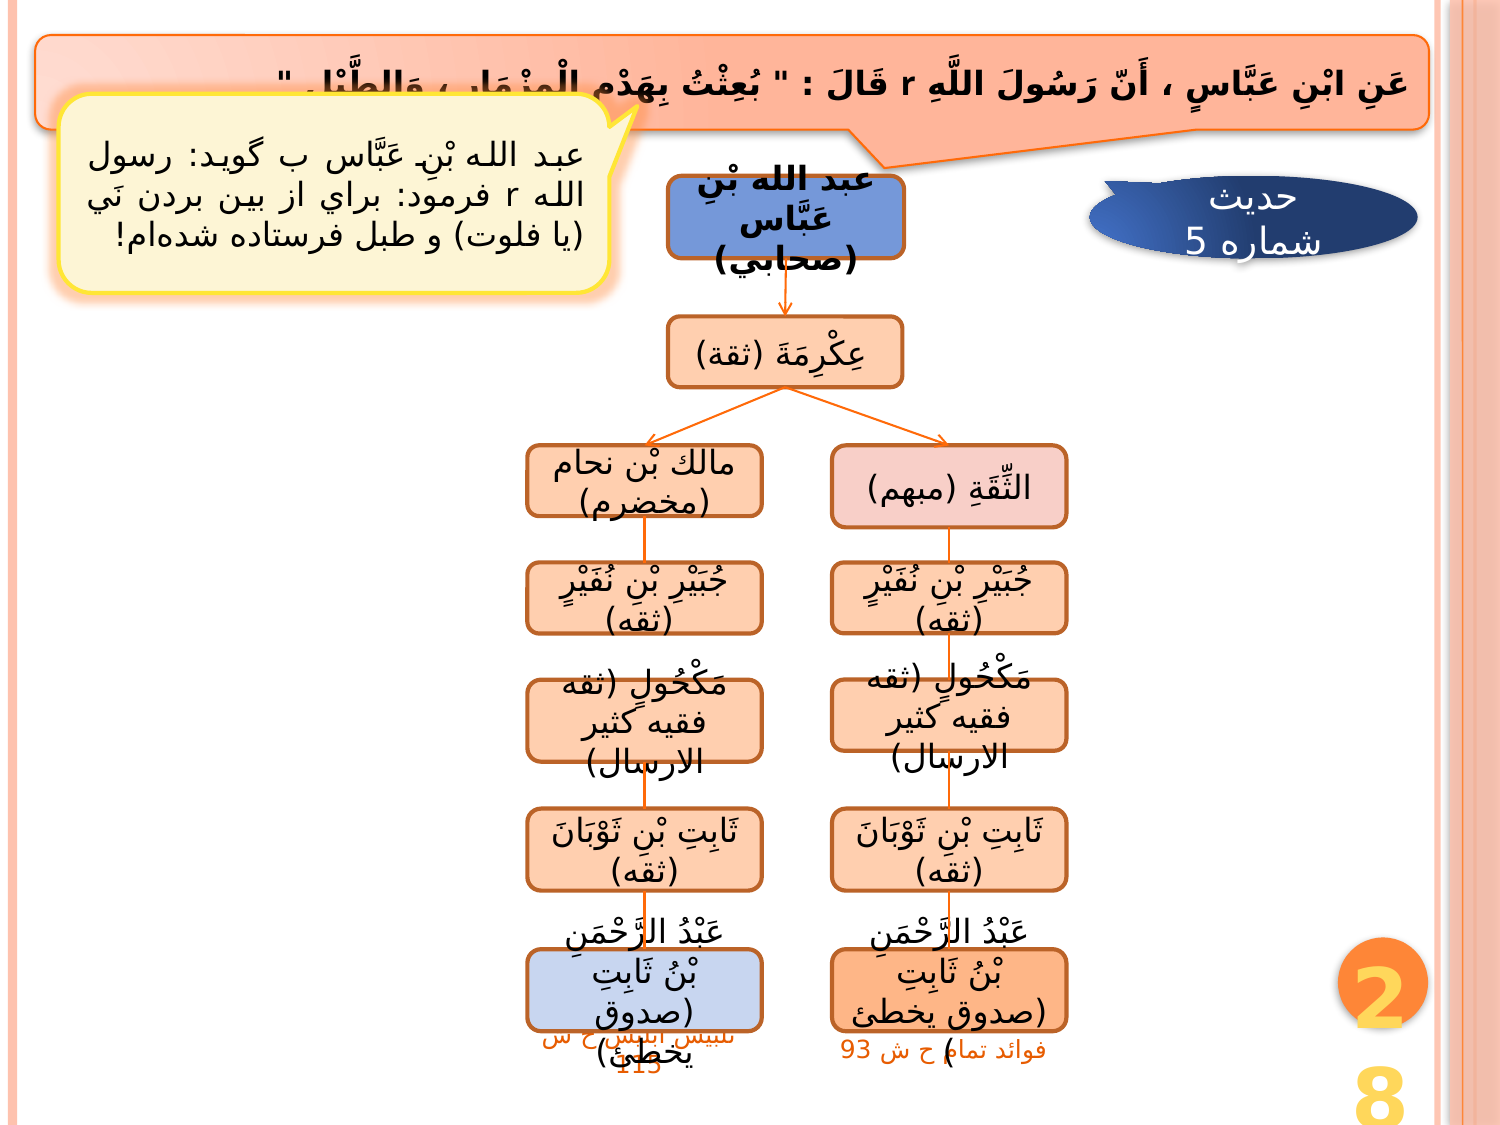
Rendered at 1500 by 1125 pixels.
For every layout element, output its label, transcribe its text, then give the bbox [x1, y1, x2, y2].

text_box ثَابِتِ بْنِ ثَوْبَانَ (ثقه) [525, 806, 764, 893]
text_box عَبْدُ الرَّحْمَنِ بْنُ ثَابِتِ (صدوق يخطئ) [525, 947, 764, 1034]
text_box مَكْحُولٍ (ثقه فقيه كثير الارسال) [829, 677, 1069, 753]
text_box عِكْرِمَةَ (ثقة) [665, 314, 905, 390]
text_box جُبَيْرِ بْنِ نُفَيْرٍ (ثقه) [829, 560, 1069, 636]
text_box 28 [1318, 937, 1444, 1125]
text_box تلبيس ابليس ح ش 115 [514, 1017, 764, 1080]
text_box عَنِ ابْنِ عَبَّاسٍ ، أَنّ رَسُولَ اللَّهِ r قَالَ : " بُعِثْتُ بِهَدْمِ الْمِزْمَارِ ، وَالطَّبْلِ " [34, 33, 1431, 170]
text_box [837, 333, 897, 499]
text_box عبد الله بْنِ عَبَّاس ب گويد: رسول الله r ‌فرمود: براي از بين بردن نَي (يا فلوت) و طبل فرستاده شده‌ام! [56, 91, 640, 296]
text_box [685, 345, 745, 488]
text_box الثِّقَةِ (مبهم) [829, 443, 1069, 530]
text_box مالك بْن نحام (مخضرم) [525, 443, 764, 519]
text_box فوائد تمام ح ش 93 [818, 1017, 1068, 1080]
text_box جُبَيْرِ بْنِ نُفَيْرٍ (ثقه) [525, 560, 764, 636]
text_box عَبْدُ الرَّحْمَنِ بْنُ ثَابِتِ (صدوق يخطئ ) [829, 947, 1069, 1034]
text_box عبد الله بْنِ عَبَّاس (صحابي) [665, 173, 907, 261]
text_box ثَابِتِ بْنِ ثَوْبَانَ (ثقه) [829, 806, 1069, 893]
text_box مَكْحُولٍ (ثقه فقيه كثير الارسال) [525, 677, 764, 764]
text_box حديث شماره 5 [1089, 175, 1418, 259]
